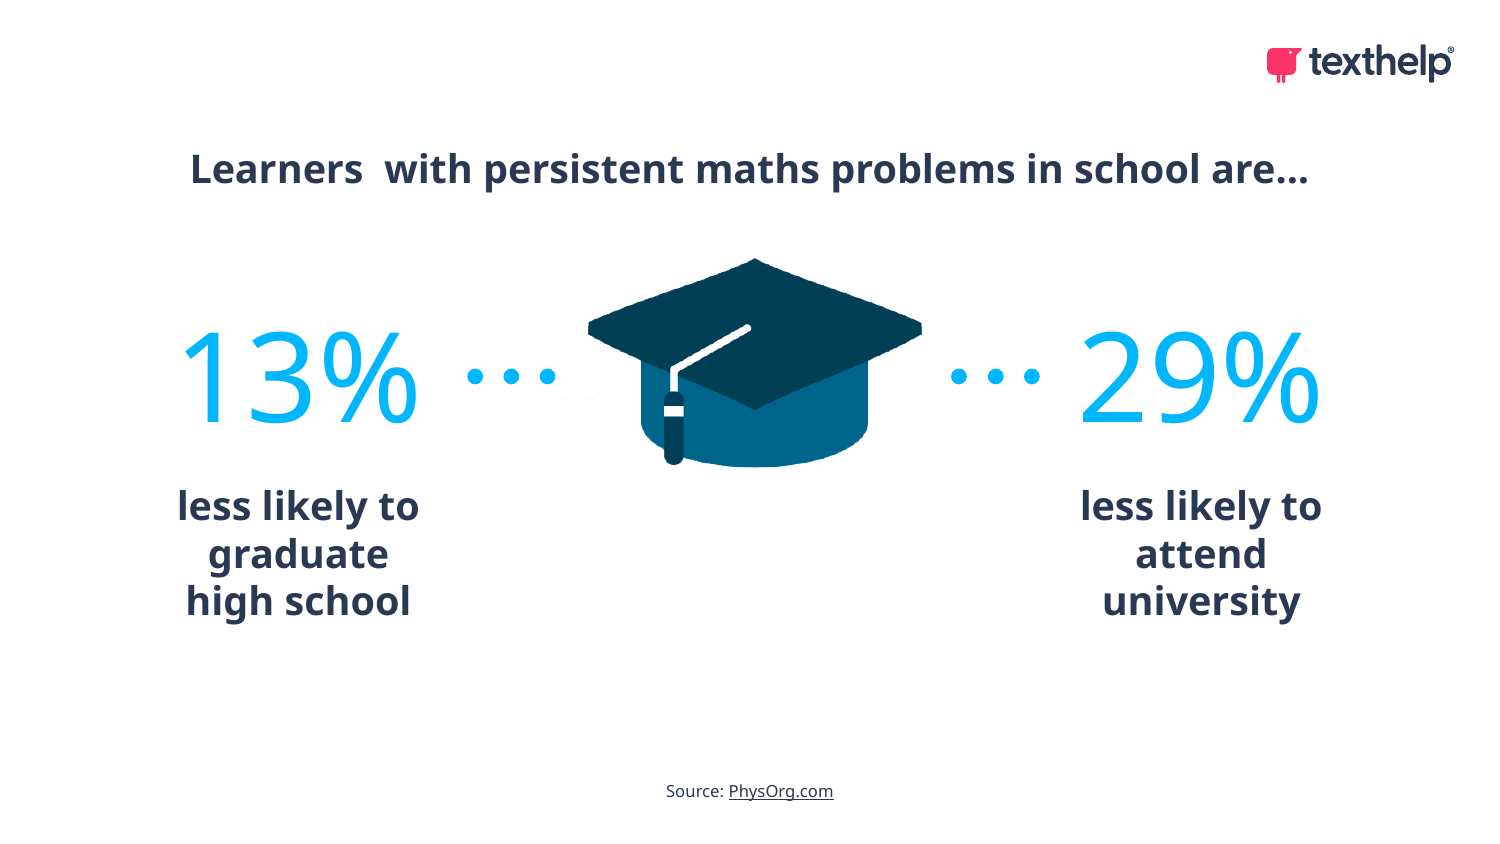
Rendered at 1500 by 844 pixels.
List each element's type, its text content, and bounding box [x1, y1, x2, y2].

text_box [952, 369, 967, 384]
picture [555, 229, 945, 503]
text_box [540, 369, 550, 384]
title Learners with persistent maths problems in school are... [178, 138, 1322, 205]
text_box 29% [1056, 282, 1347, 450]
text_box [988, 369, 1003, 384]
text_box [504, 369, 519, 384]
text_box Source: PhysOrg.com [535, 772, 965, 812]
text_box 13% [153, 282, 444, 450]
text_box [1024, 369, 1040, 384]
text_box less likely to graduate high school [153, 466, 444, 532]
text_box less likely to attend university [1056, 466, 1347, 532]
text_box [468, 369, 483, 384]
